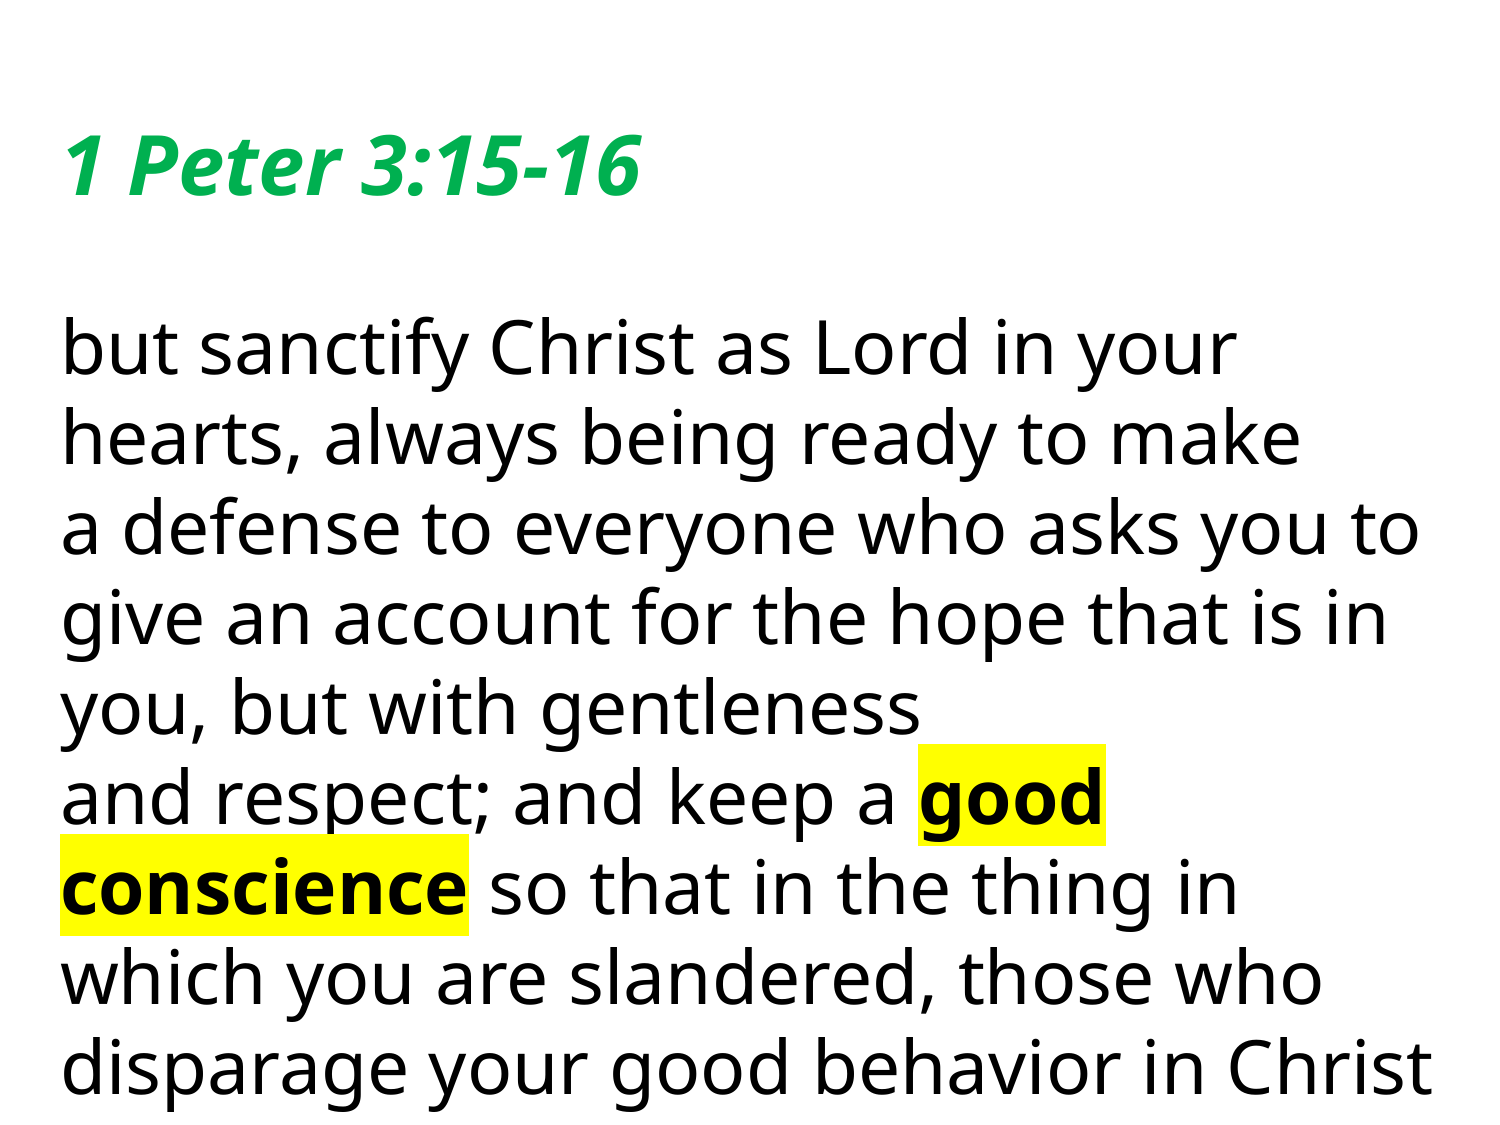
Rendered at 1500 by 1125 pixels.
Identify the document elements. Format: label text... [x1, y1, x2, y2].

title 1 Peter 3:15-16 [45, 59, 1453, 278]
text_box but sanctify Christ as Lord in your hearts, always being ready to make a defense to everyone who asks you to give an account for the hope that is in you, but with gentleness and respect; and keep a good conscience so that in the thing in which you are slandered, those who disparage your good behavior in Christ will be put to shame. [45, 292, 1500, 1125]
